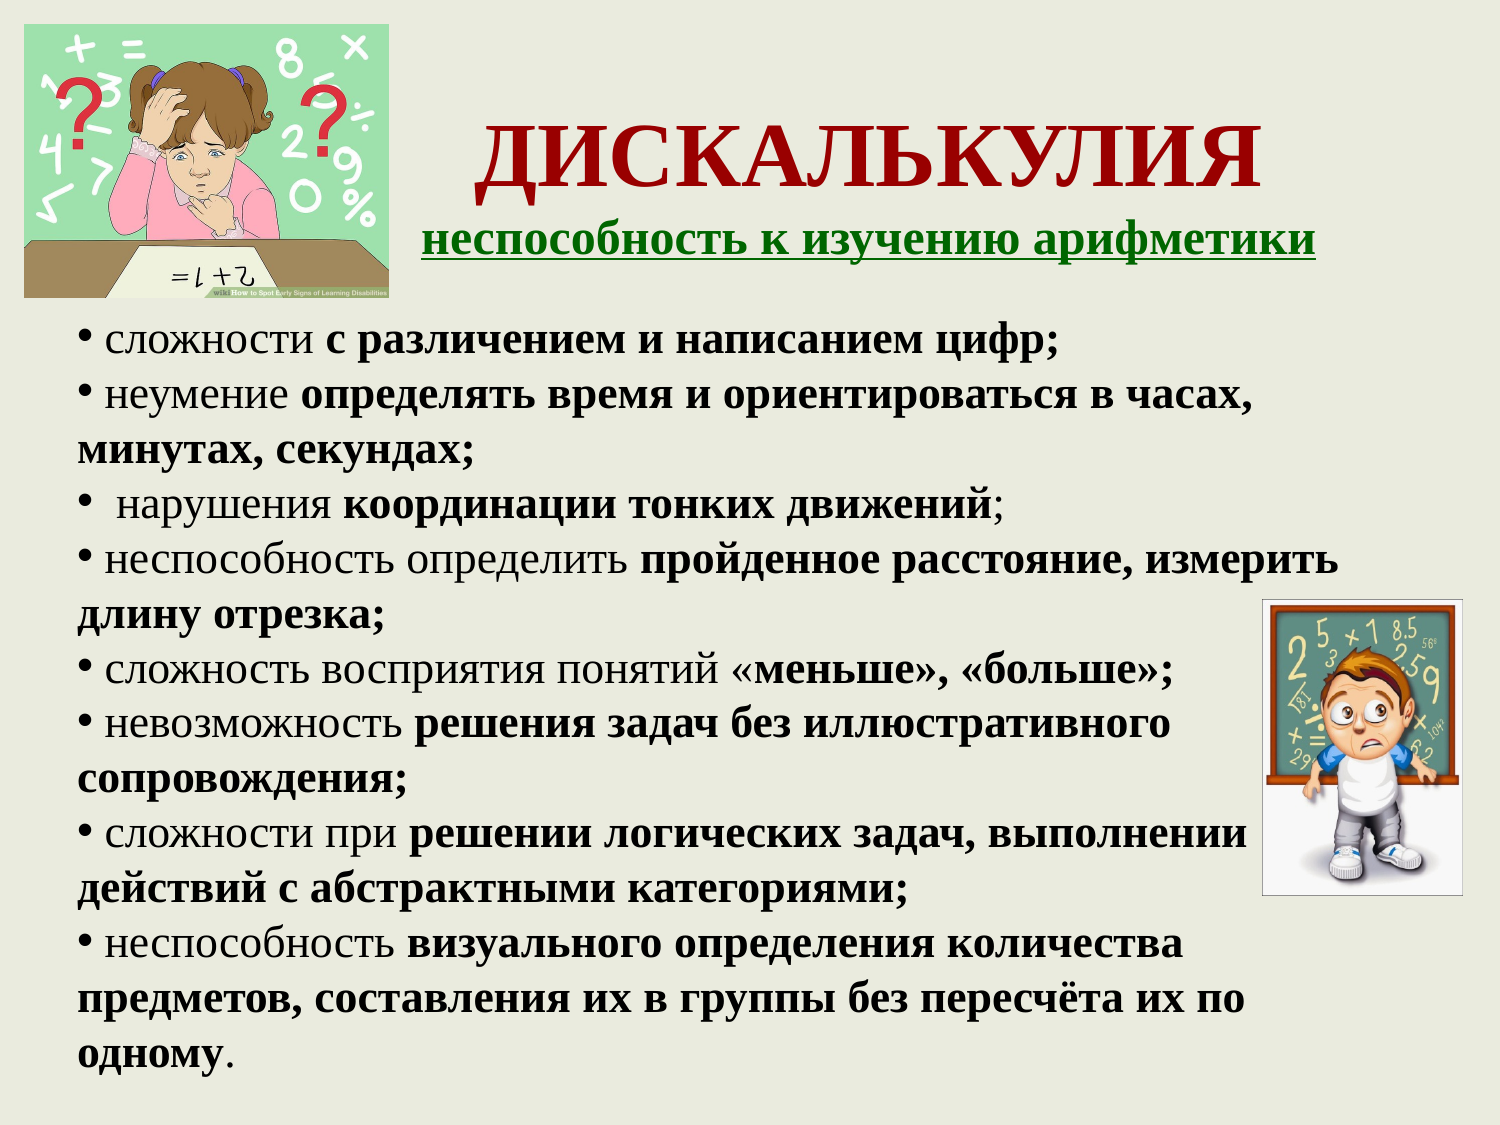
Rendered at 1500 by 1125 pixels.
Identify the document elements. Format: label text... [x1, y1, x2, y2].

picture [1262, 599, 1463, 896]
picture [24, 24, 390, 299]
text_box ДИСКАЛЬКУЛИЯ неспособность к изучению арифметики [393, 87, 1350, 273]
text_box сложности с различением и написанием цифр; неумение определять время и ориентироваться в часах, минутах, секундах; нарушения координации тонких движений; неспособность определить пройденное расстояние, измерить длину отрезка; сложность восприятия понятий «меньше», «больше»; невозможность решения задач без иллюстративного сопровождения; сложности при решении логических задач, выполнении действий с абстрактными категориями; неспособность визуального определения количества предметов, составления их в группы без пересчёта их по одному. [62, 299, 1425, 1125]
